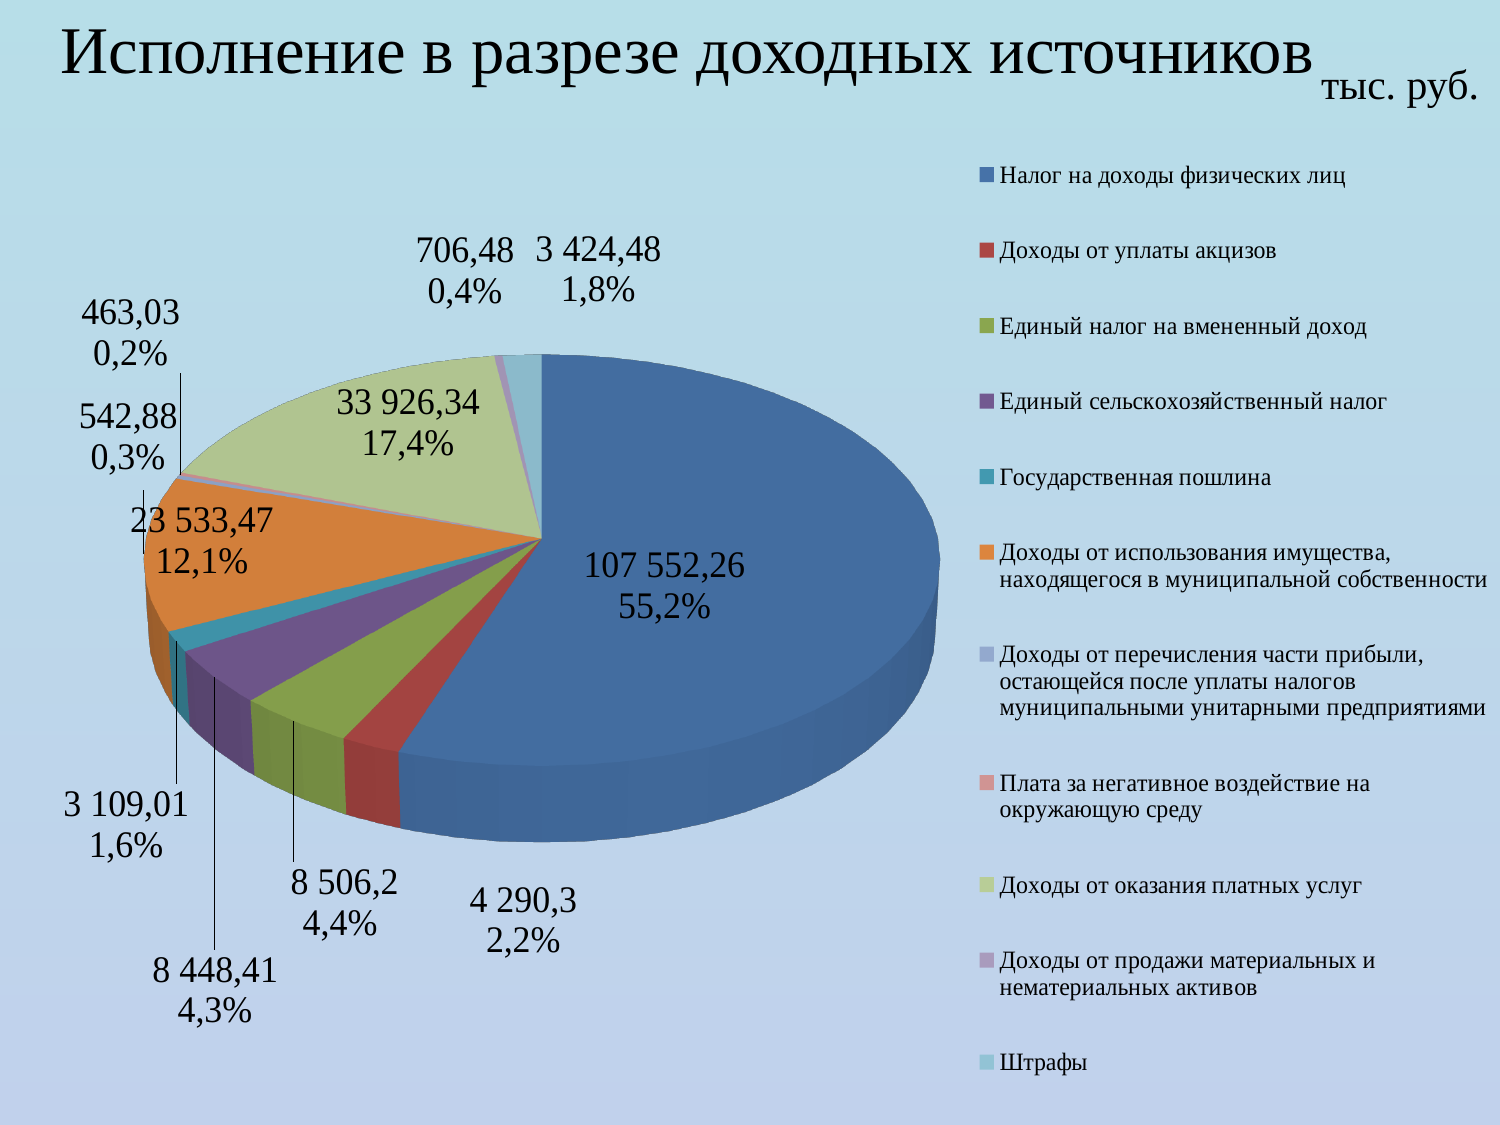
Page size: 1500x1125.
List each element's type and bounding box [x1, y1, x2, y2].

chart [0, 0, 1500, 1125]
